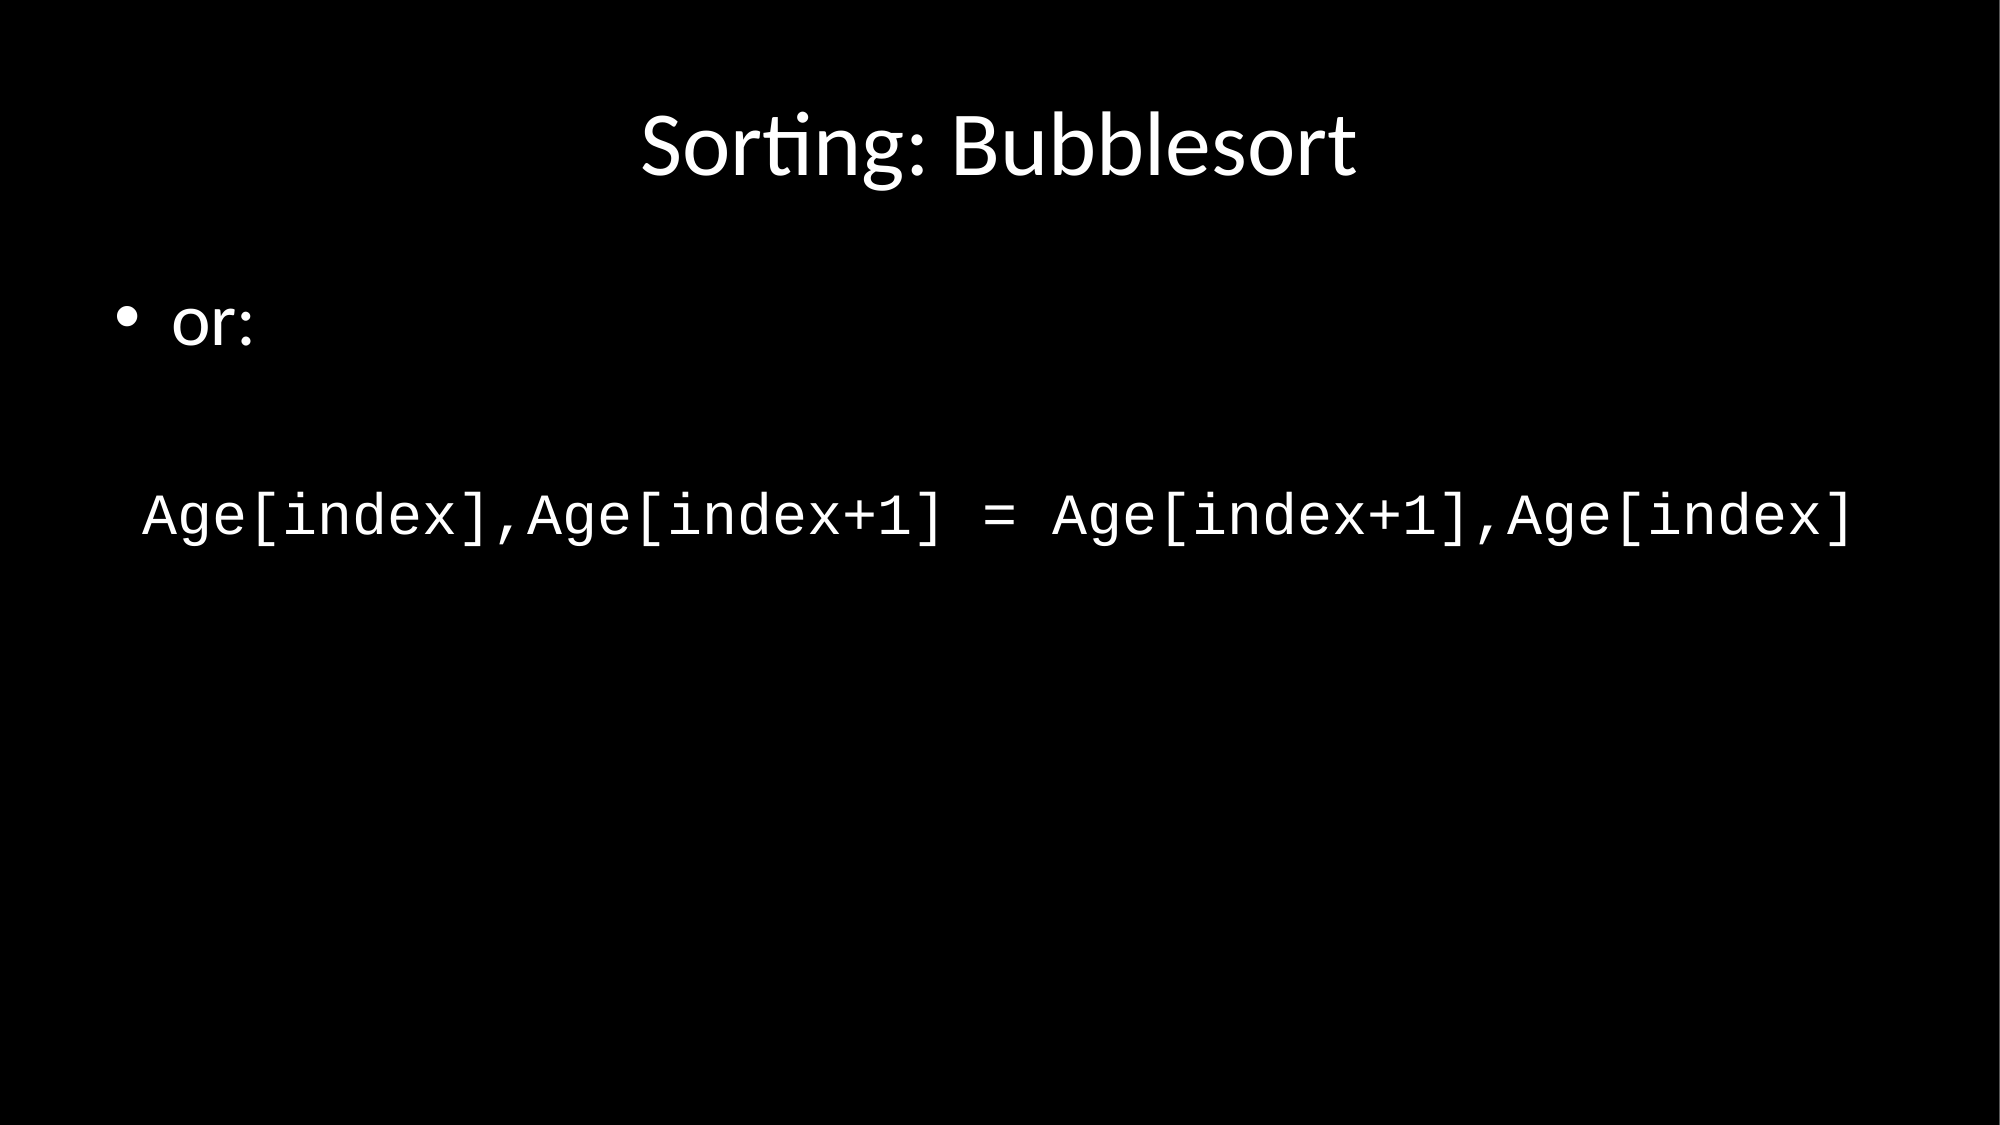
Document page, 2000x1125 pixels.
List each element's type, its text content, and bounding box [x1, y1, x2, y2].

list or: Age[index],Age[index+1] = Age[index+1],Age[index] [99, 262, 1900, 1005]
title Sorting: Bubblesort [99, 45, 1900, 233]
